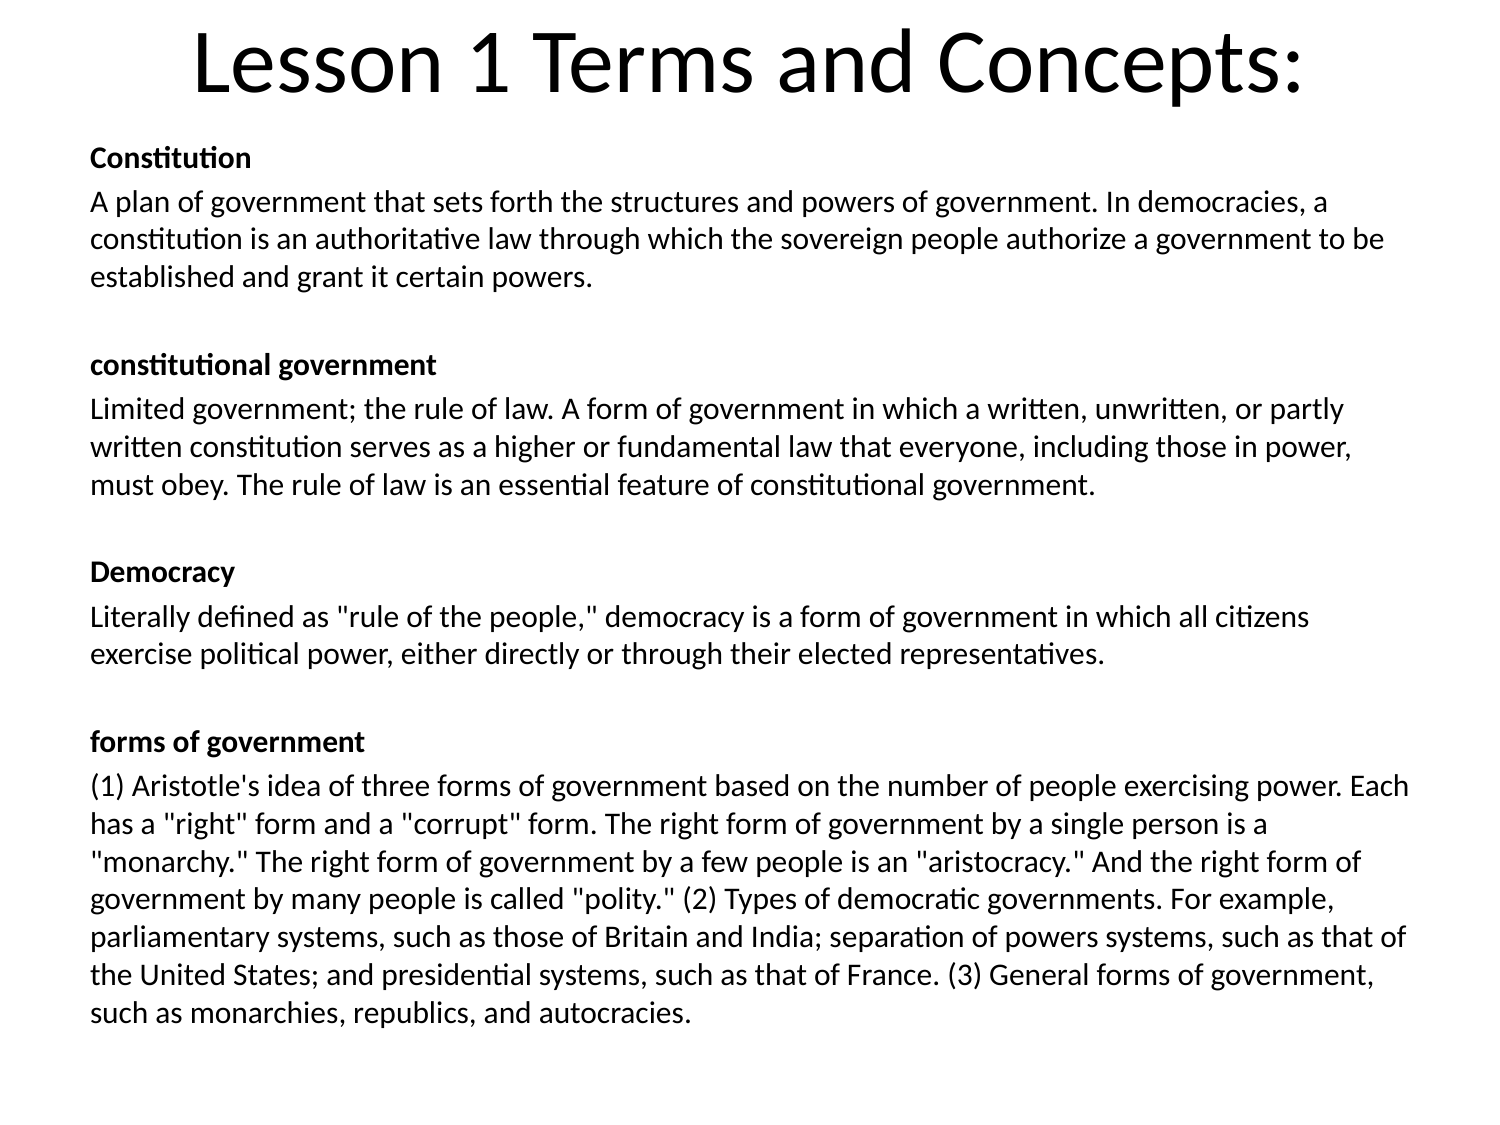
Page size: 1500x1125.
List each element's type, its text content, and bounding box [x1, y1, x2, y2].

title Lesson 1 Terms and Concepts: [75, 0, 1425, 129]
list Constitution A plan of government that sets forth the structures and powers of government. In democracies, a constitution is an authoritative law through which the sovereign people authorize a government to be established and grant it certain powers. constitutional government Limited government; the rule of law. A form of government in which a written, unwritten, or partly written constitution serves as a higher or fundamental law that everyone, including those in power, must obey. The rule of law is an essential feature of constitutional government. Democracy Literally defined as "rule of the people," democracy is a form of government in which all citizens exercise political power, either directly or through their elected representatives. forms of government (1) Aristotle's idea of three forms of government based on the number of people exercising power. Each has a "right" form and a "corrupt" form. The right form of government by a single person is a "monarchy." The right form of government by a few people is an "aristocracy." And the right form of government by many people is called "polity." (2) Types of democratic governments. For example, parliamentary systems, such as those of Britain and India; separation of powers systems, such as that of the United States; and presidential systems, such as that of France. (3) General forms of government, such as monarchies, republics, and autocracies. [75, 129, 1425, 1069]
